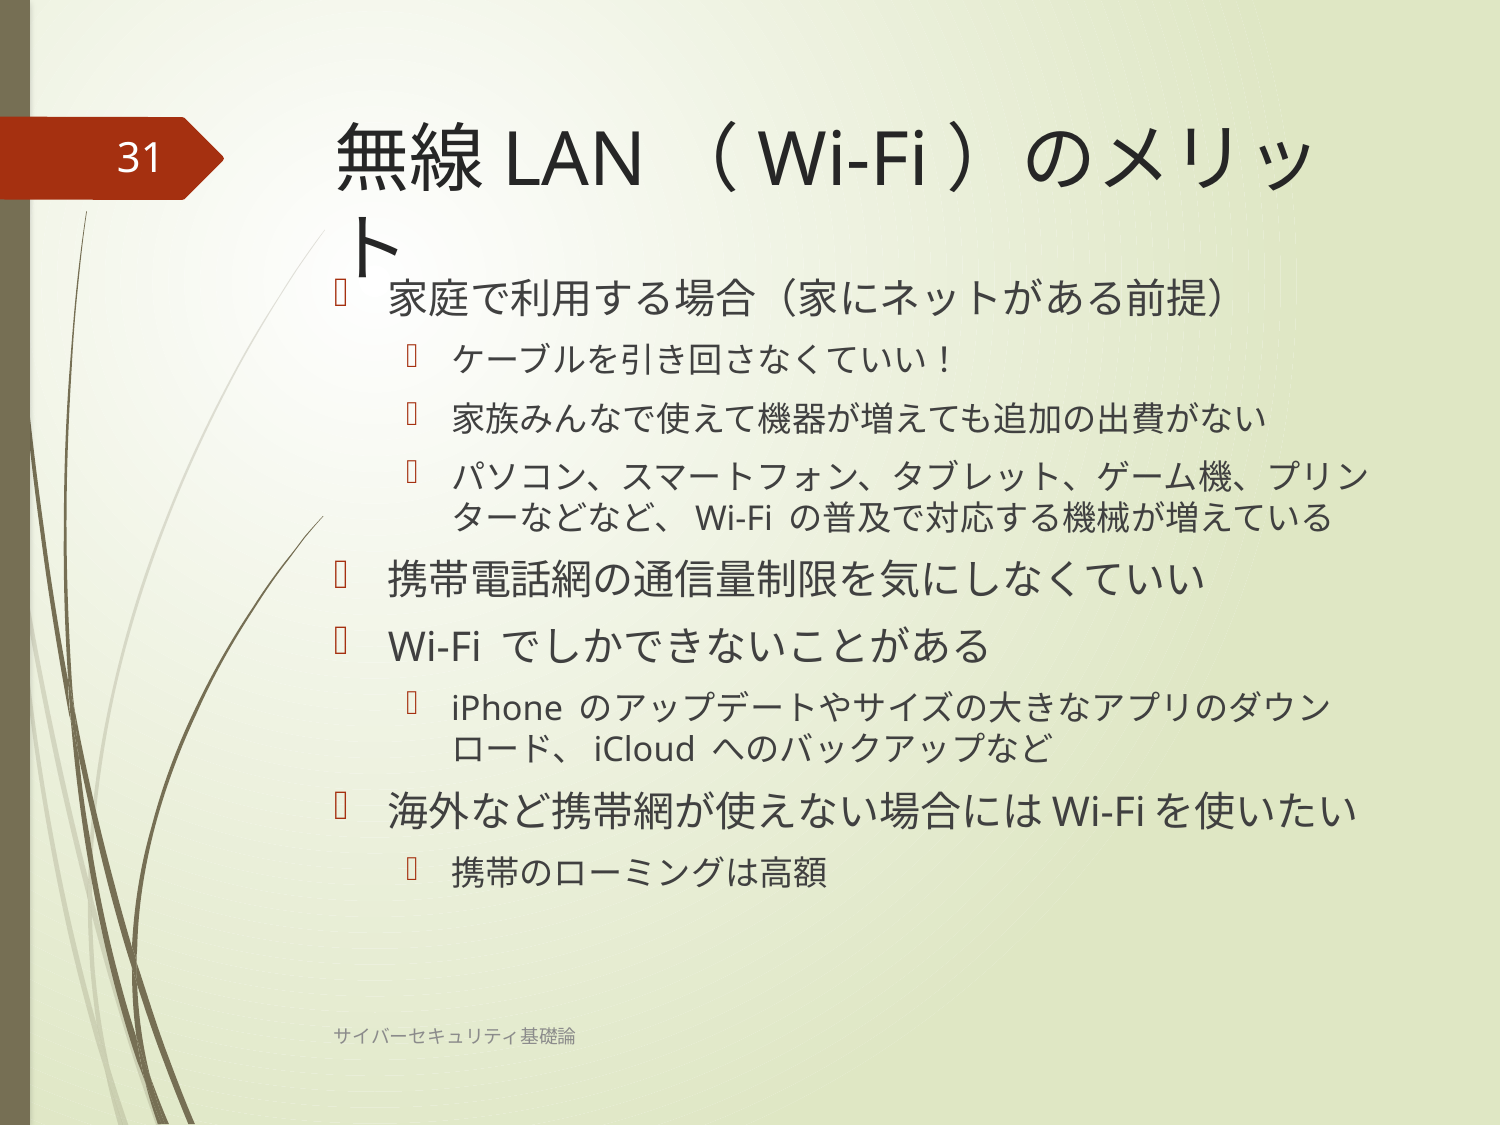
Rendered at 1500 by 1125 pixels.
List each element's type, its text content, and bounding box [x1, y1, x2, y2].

slide_number 31 [83, 129, 180, 190]
footer サイバーセキュリティ基礎論 [318, 1006, 1257, 1067]
title 無線LAN（Wi-Fi）のメリット [319, 102, 1400, 239]
list 家庭で利用する場合（家にネットがある前提） ケーブルを引き回さなくていい！ 家族みんなで使えて機器が増えても追加の出費がない パソコン、スマートフォン、タブレット、ゲーム機、プリンターなどなど、Wi-Fi の普及で対応する機械が増えている 携帯電話網の通信量制限を気にしなくていい Wi-Fi でしかできないことがある iPhone のアップデートやサイズの大きなアプリのダウンロード、iCloud へのバックアップなど 海外など携帯網が使えない場合にはWi-Fiを使いたい 携帯のローミングは高額 [318, 265, 1400, 970]
